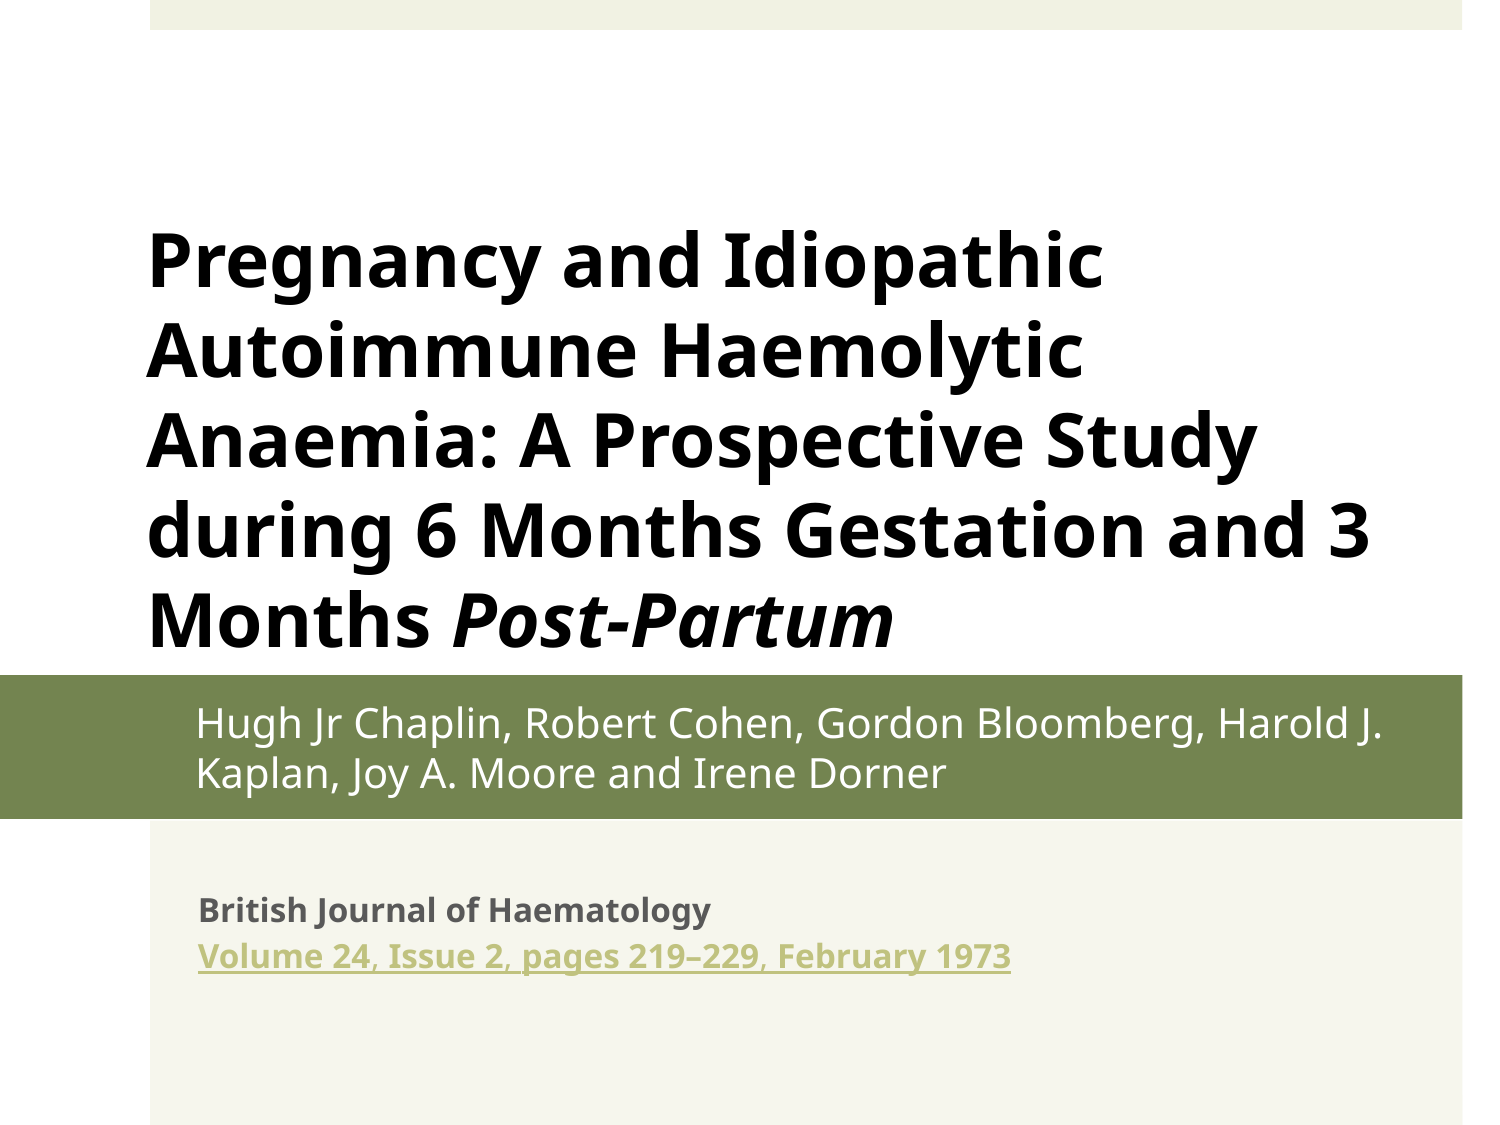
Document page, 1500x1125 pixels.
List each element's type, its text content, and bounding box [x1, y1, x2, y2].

title Hugh Jr Chaplin, Robert Cohen, Gordon Bloomberg, Harold J. Kaplan, Joy A. Moore and Irene Dorner [0, 675, 1463, 819]
text_box Pregnancy and Idiopathic Autoimmune Haemolytic Anaemia: A Prospective Study during 6 Months Gestation and 3 Months Post-Partum [131, 205, 1442, 671]
subtitle British Journal of Haematology Volume 24, Issue 2, pages 219–229, February 1973 [150, 820, 1463, 1125]
